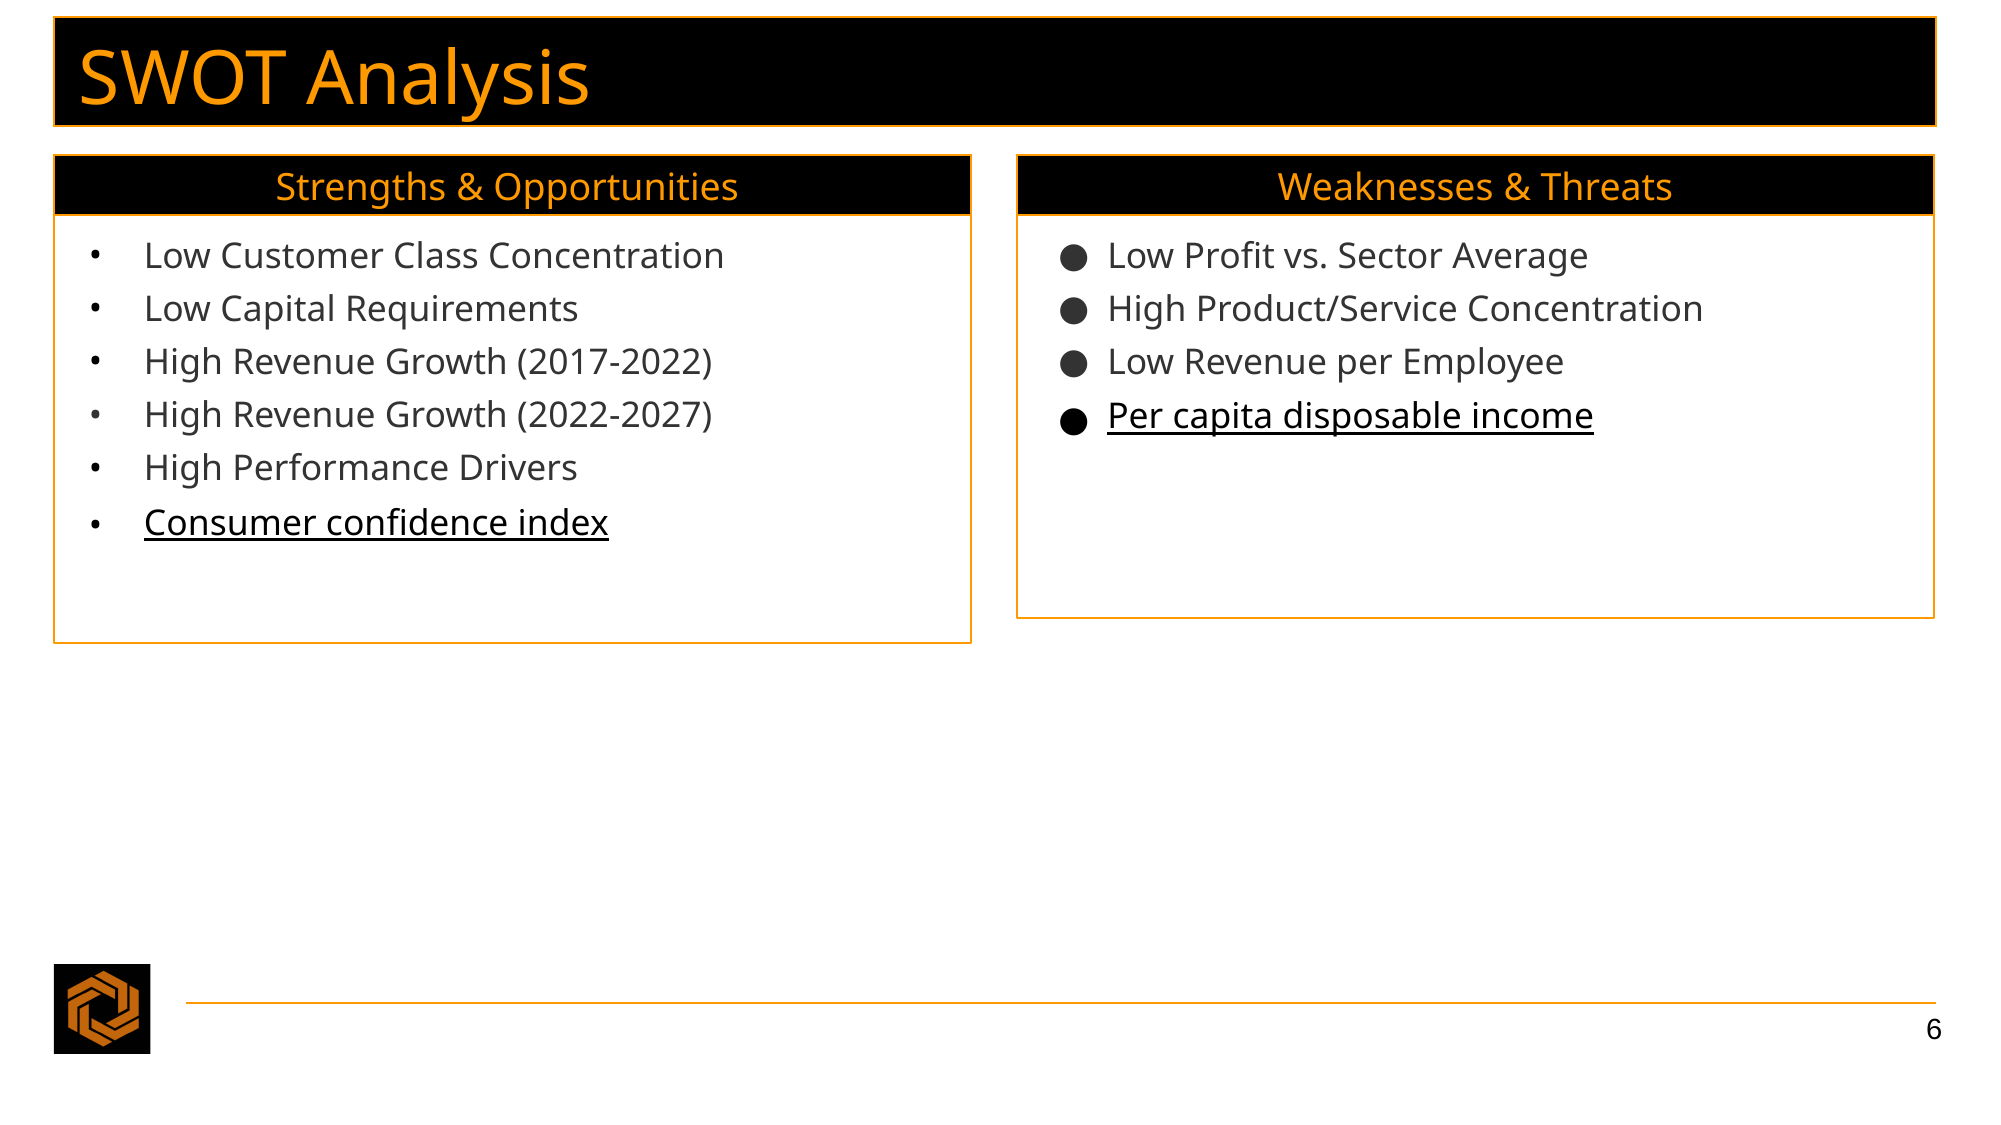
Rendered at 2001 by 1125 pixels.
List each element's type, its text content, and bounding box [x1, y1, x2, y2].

text_box SWOT Analysis [64, 21, 797, 127]
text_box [53, 154, 1935, 641]
text_box [53, 16, 1936, 127]
text_box ‹#› [1911, 1003, 1957, 1053]
picture [53, 964, 151, 1054]
